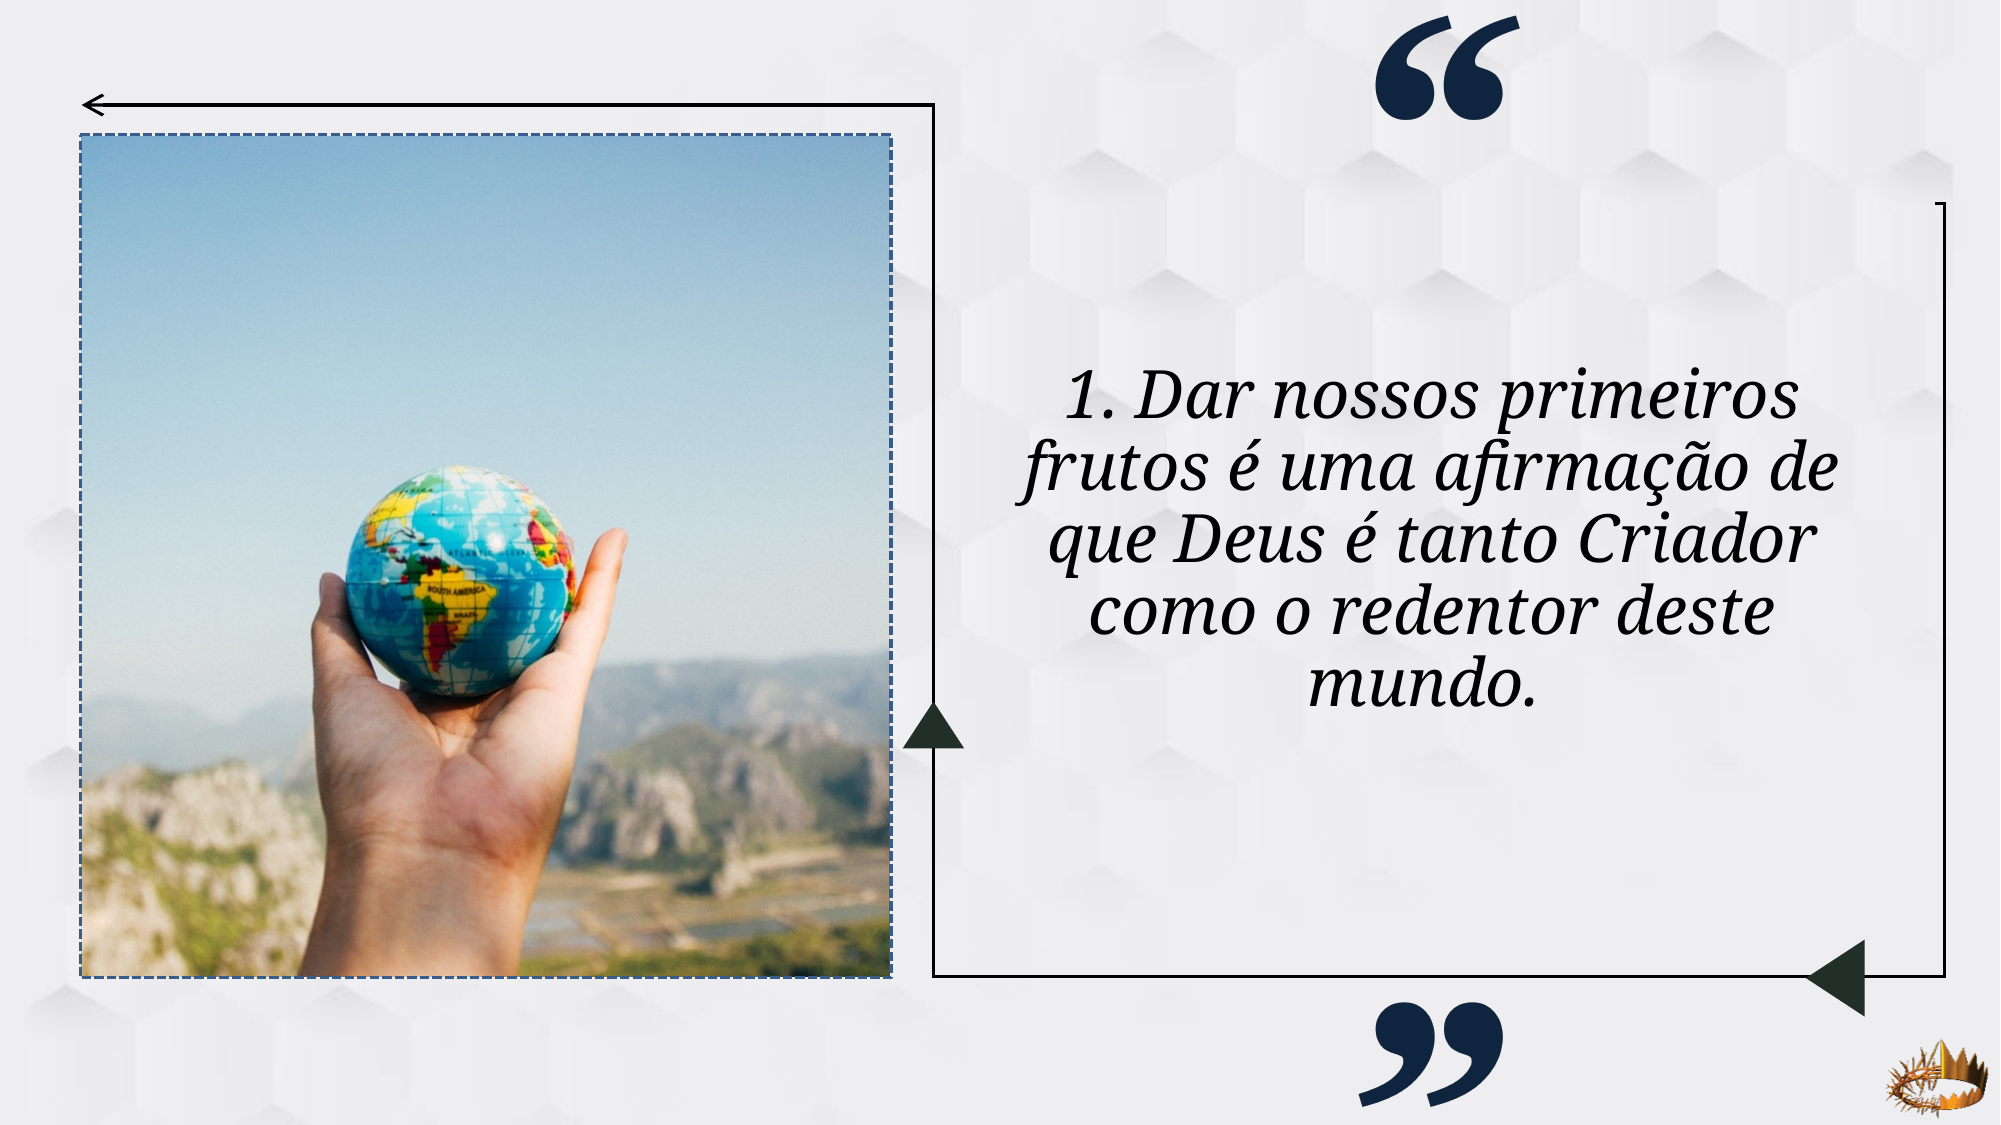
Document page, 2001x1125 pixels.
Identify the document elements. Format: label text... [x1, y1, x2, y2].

picture [0, 0, 2000, 1125]
list 1. Dar nossos primeiros frutos é uma afirmação de que Deus é tanto Criador como o redentor deste mundo. [984, 167, 1881, 914]
